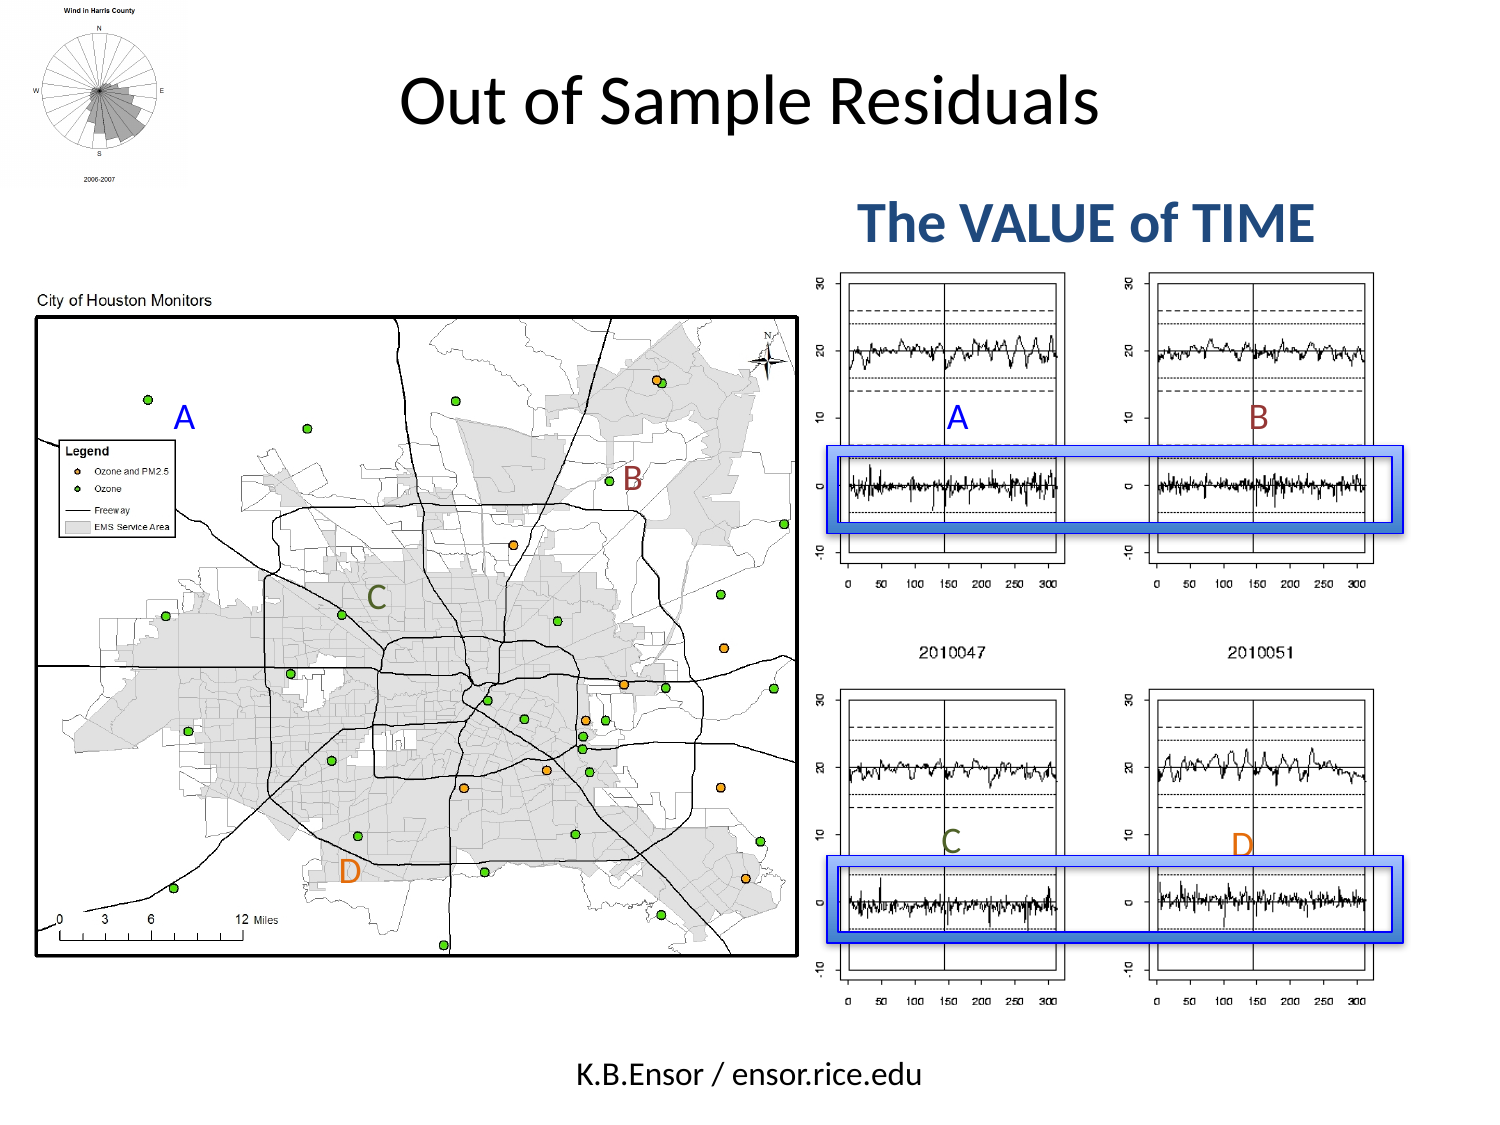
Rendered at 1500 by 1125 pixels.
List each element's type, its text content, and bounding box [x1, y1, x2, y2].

picture [0, 0, 188, 188]
title Out of Sample Residuals [75, 45, 1425, 233]
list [762, 262, 1426, 1006]
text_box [826, 176, 1403, 944]
footer K.B.Ensor / ensor.rice.edu [512, 1042, 988, 1102]
picture [27, 283, 809, 966]
